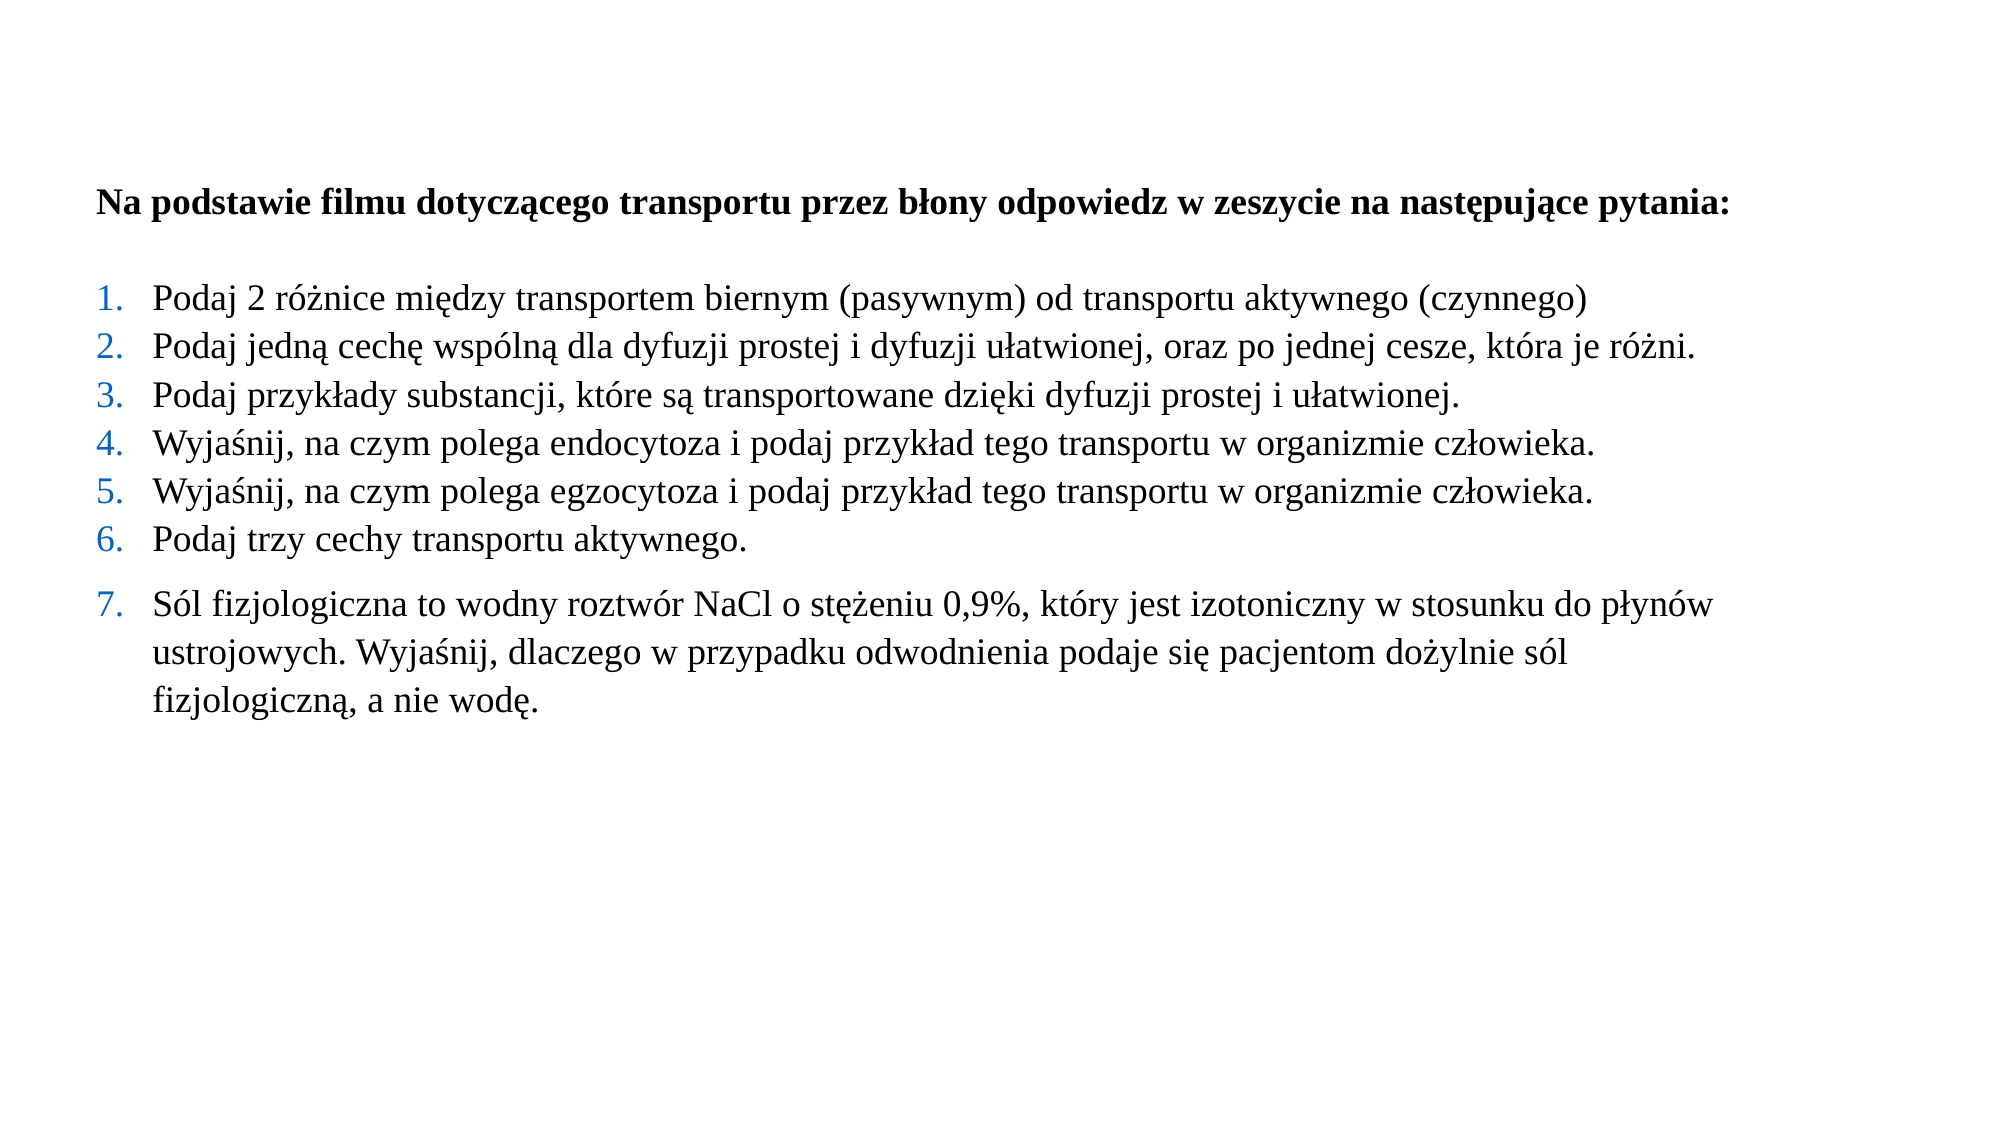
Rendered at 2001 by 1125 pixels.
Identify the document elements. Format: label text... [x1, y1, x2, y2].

text_box Na podstawie filmu dotyczącego transportu przez błony odpowiedz w zeszycie na następujące pytania: Podaj 2 różnice między transportem biernym (pasywnym) od transportu aktywnego (czynnego) Podaj jedną cechę wspólną dla dyfuzji prostej i dyfuzji ułatwionej, oraz po jednej cesze, która je różni. Podaj przykłady substancji, które są transportowane dzięki dyfuzji prostej i ułatwionej. Wyjaśnij, na czym polega endocytoza i podaj przykład tego transportu w organizmie człowieka. Wyjaśnij, na czym polega egzocytoza i podaj przykład tego transportu w organizmie człowieka. Podaj trzy cechy transportu aktywnego. Sól fizjologiczna to wodny roztwór NaCl o stężeniu 0,9%, który jest izotoniczny w stosunku do płynów ustrojowych. Wyjaśnij, dlaczego w przypadku odwodnienia podaje się pacjentom dożylnie sól fizjologiczną, a nie wodę. [81, 166, 1788, 789]
